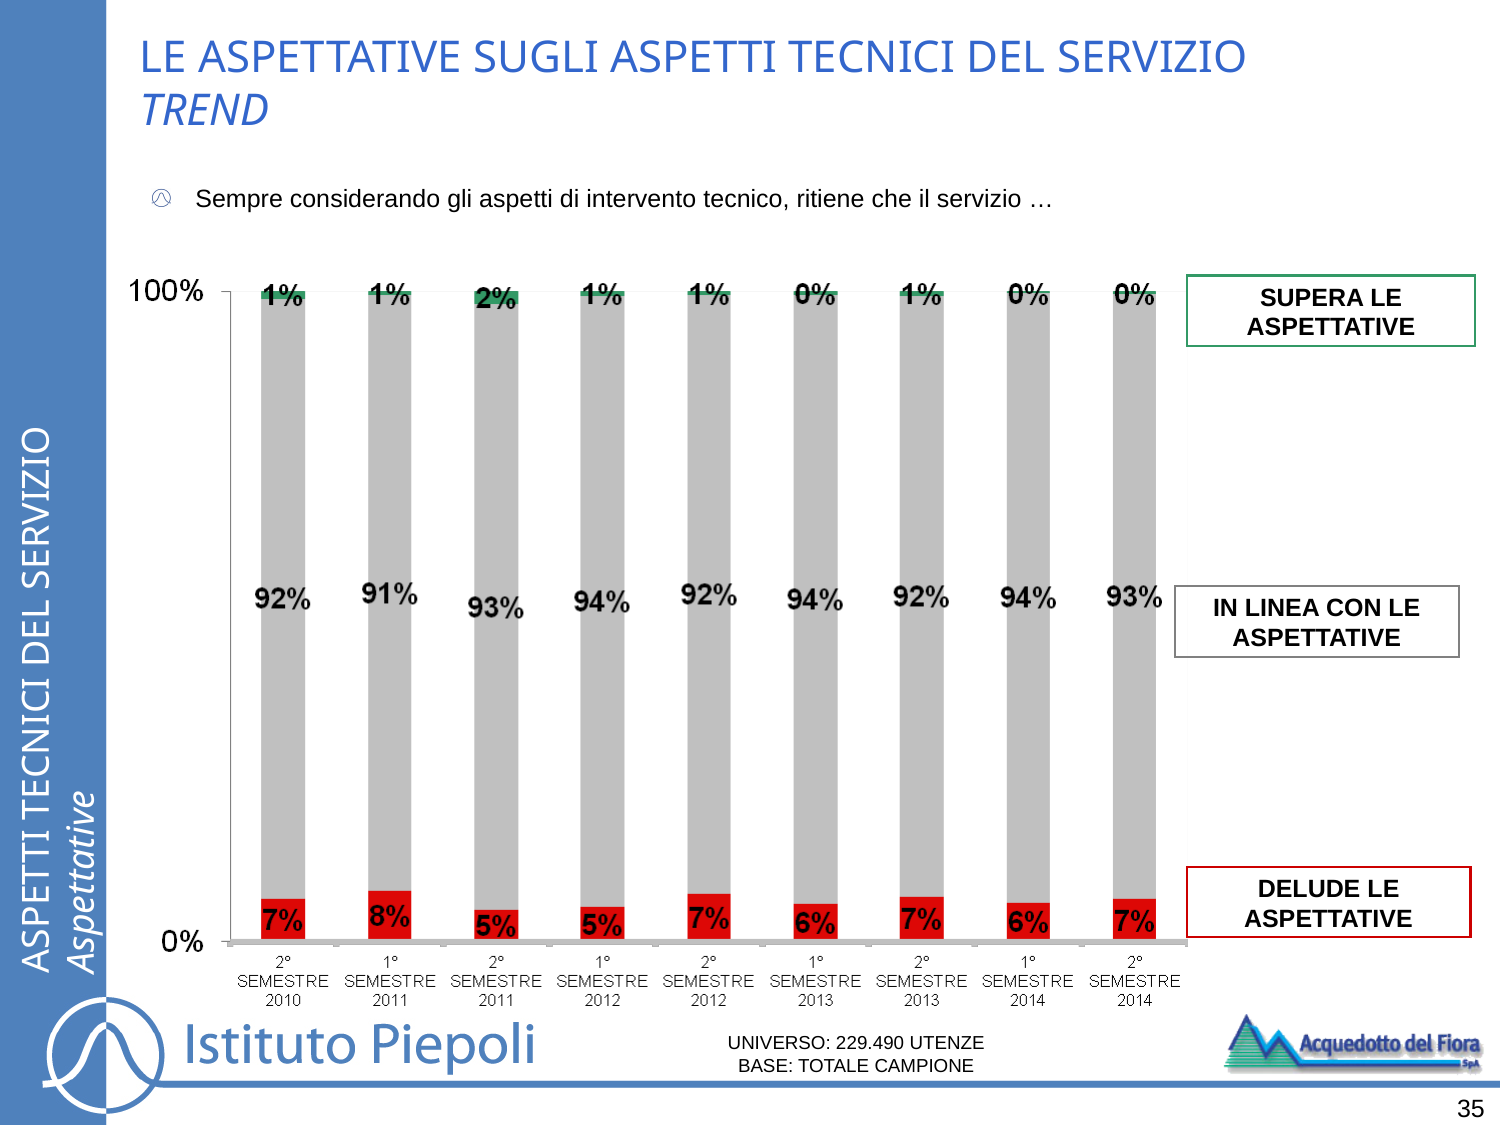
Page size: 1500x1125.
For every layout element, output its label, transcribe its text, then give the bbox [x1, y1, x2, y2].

text_box UNIVERSO: 229.490 UTENZE BASE: TOTALE CAMPIONE [596, 1029, 1117, 1084]
picture [0, 0, 1500, 1125]
slide_number 35 [1292, 1089, 1500, 1125]
text_box LE ASPETTATIVE SUGLI ASPETTI TECNICI DEL SERVIZIO TREND [124, 21, 1471, 209]
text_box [116, 266, 1196, 1022]
text_box Sempre considerando gli aspetti di intervento tecnico, ritiene che il servizio … [123, 167, 1459, 228]
text_box IN LINEA CON LE ASPETTATIVE [1200, 586, 1459, 657]
text_box SUPERA LE ASPETTATIVE [1200, 275, 1476, 347]
text_box ASPETTI TECNICI DEL SERVIZIO Aspettative [3, 12, 109, 988]
text_box DELUDE LE ASPETTATIVE [1200, 866, 1471, 938]
